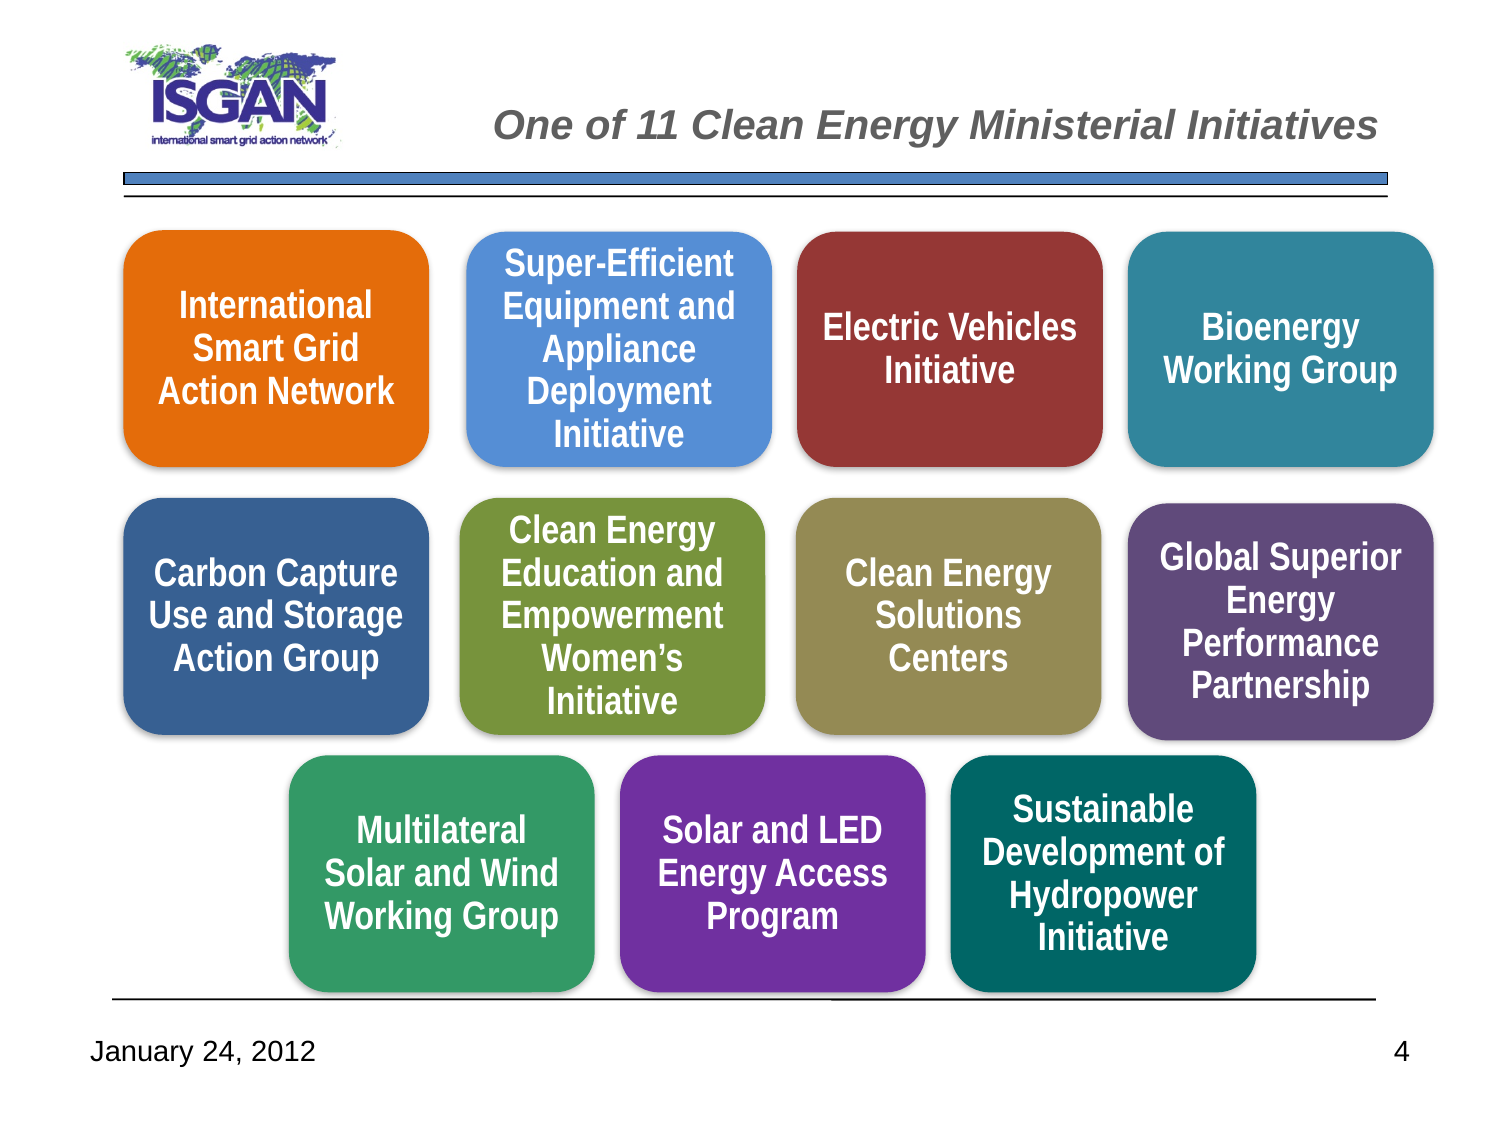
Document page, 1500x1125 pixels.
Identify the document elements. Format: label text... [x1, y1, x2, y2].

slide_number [74, 1024, 426, 1103]
slide_number 4 [1074, 1024, 1426, 1103]
text_box [123, 172, 1388, 185]
text_box One of 11 Clean Energy Ministerial Initiatives [371, 90, 1395, 155]
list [111, 219, 1445, 993]
picture [123, 18, 349, 164]
